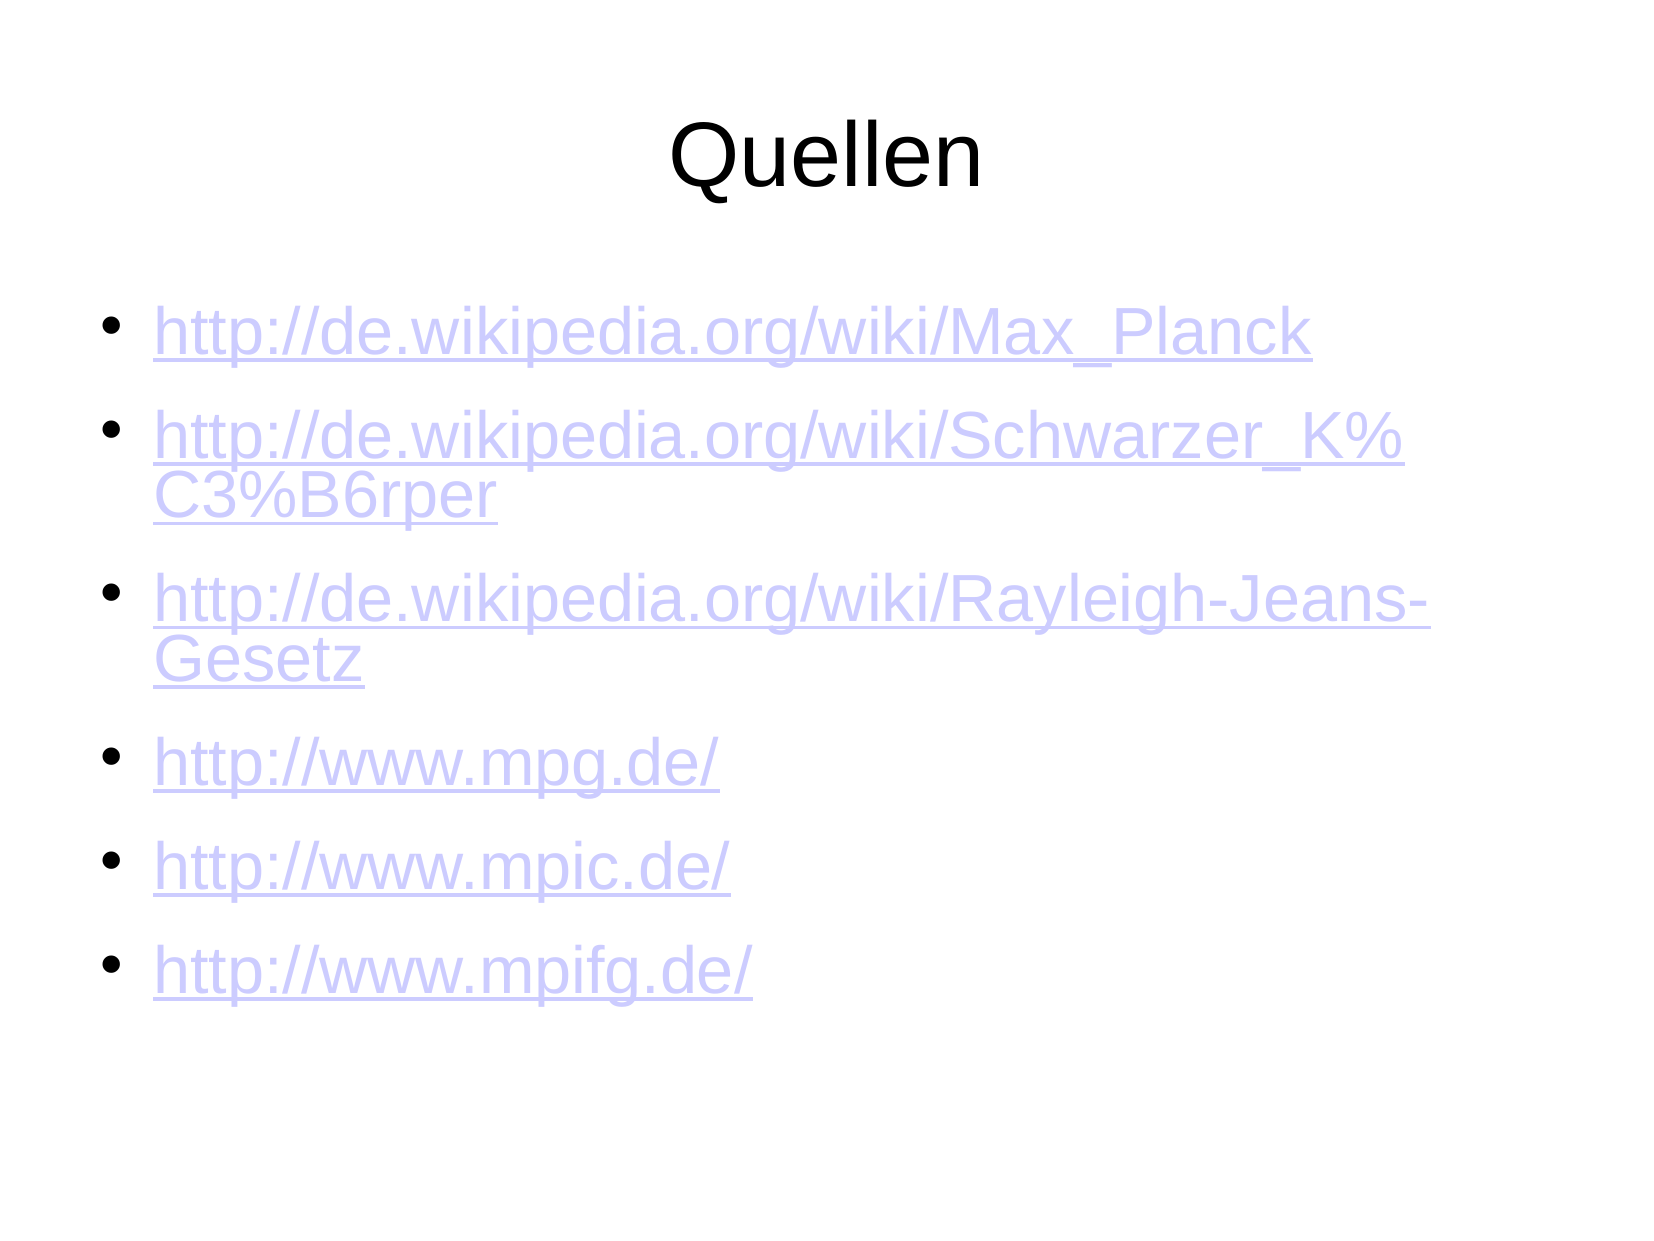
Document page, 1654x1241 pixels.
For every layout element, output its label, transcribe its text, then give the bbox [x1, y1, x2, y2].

title Quellen [82, 49, 1571, 257]
list http://de.wikipedia.org/wiki/Max_Planck http://de.wikipedia.org/wiki/Schwarzer_K%C3%B6rper http://de.wikipedia.org/wiki/Rayleigh-Jeans-Gesetz http://www.mpg.de/ http://www.mpic.de/ http://www.mpifg.de/ [82, 290, 1453, 1010]
